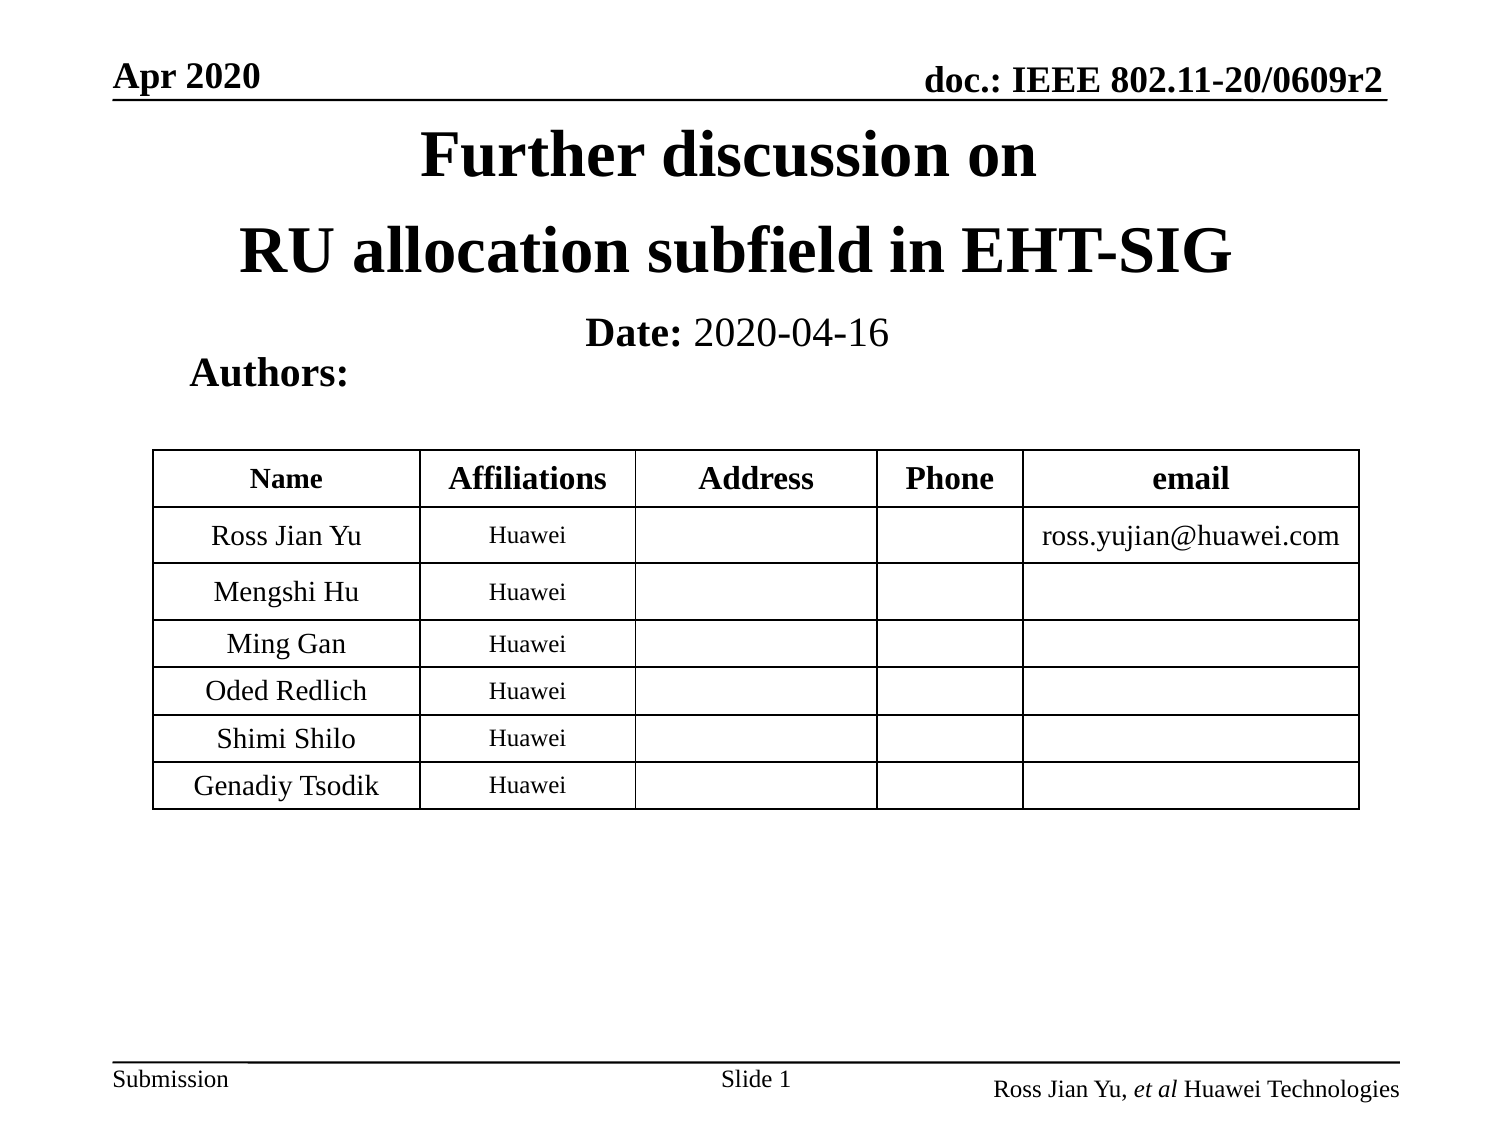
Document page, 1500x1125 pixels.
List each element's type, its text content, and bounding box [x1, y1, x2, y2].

text_box Authors: [174, 337, 412, 400]
table_cell Ming Gan [154, 621, 419, 666]
table_cell Oded Redlich [154, 668, 419, 714]
list Date: 2020-04-16 [99, 297, 1376, 361]
table_cell Huawei [421, 763, 635, 808]
table_cell Huawei [421, 621, 635, 666]
table_header Affiliations [421, 451, 635, 506]
table_header Name [154, 451, 419, 506]
table_cell [878, 763, 1022, 808]
table_cell [1024, 763, 1358, 808]
table_cell [636, 564, 876, 619]
table_cell [878, 716, 1022, 761]
table_cell Huawei [421, 668, 635, 714]
table_cell Huawei [421, 508, 635, 562]
table_cell Ross Jian Yu [154, 508, 419, 562]
table_cell Shimi Shilo [154, 716, 419, 761]
table_cell [636, 763, 876, 808]
table_cell Mengshi Hu [154, 564, 419, 619]
table_header email [1024, 451, 1358, 506]
table_cell [636, 716, 876, 761]
table_cell [1024, 564, 1358, 619]
table_cell ross.yujian@huawei.com [1024, 508, 1358, 562]
table_header Address [636, 451, 876, 506]
table_cell [1024, 668, 1358, 714]
table_cell [878, 668, 1022, 714]
slide_number Slide 1 [712, 1061, 800, 1093]
table_cell [636, 621, 876, 666]
table_cell [1024, 716, 1358, 761]
table_cell [1024, 621, 1358, 666]
table_cell [878, 508, 1022, 562]
table_cell Huawei [421, 564, 635, 619]
title Further discussion on RU allocation subfield in EHT-SIG [18, 121, 1457, 258]
table_cell [878, 621, 1022, 666]
table_cell [636, 508, 876, 562]
table_cell Genadiy Tsodik [154, 763, 419, 808]
table_header Phone [878, 451, 1022, 506]
table_cell [878, 564, 1022, 619]
table_cell Huawei [421, 716, 635, 761]
table_cell [636, 668, 876, 714]
